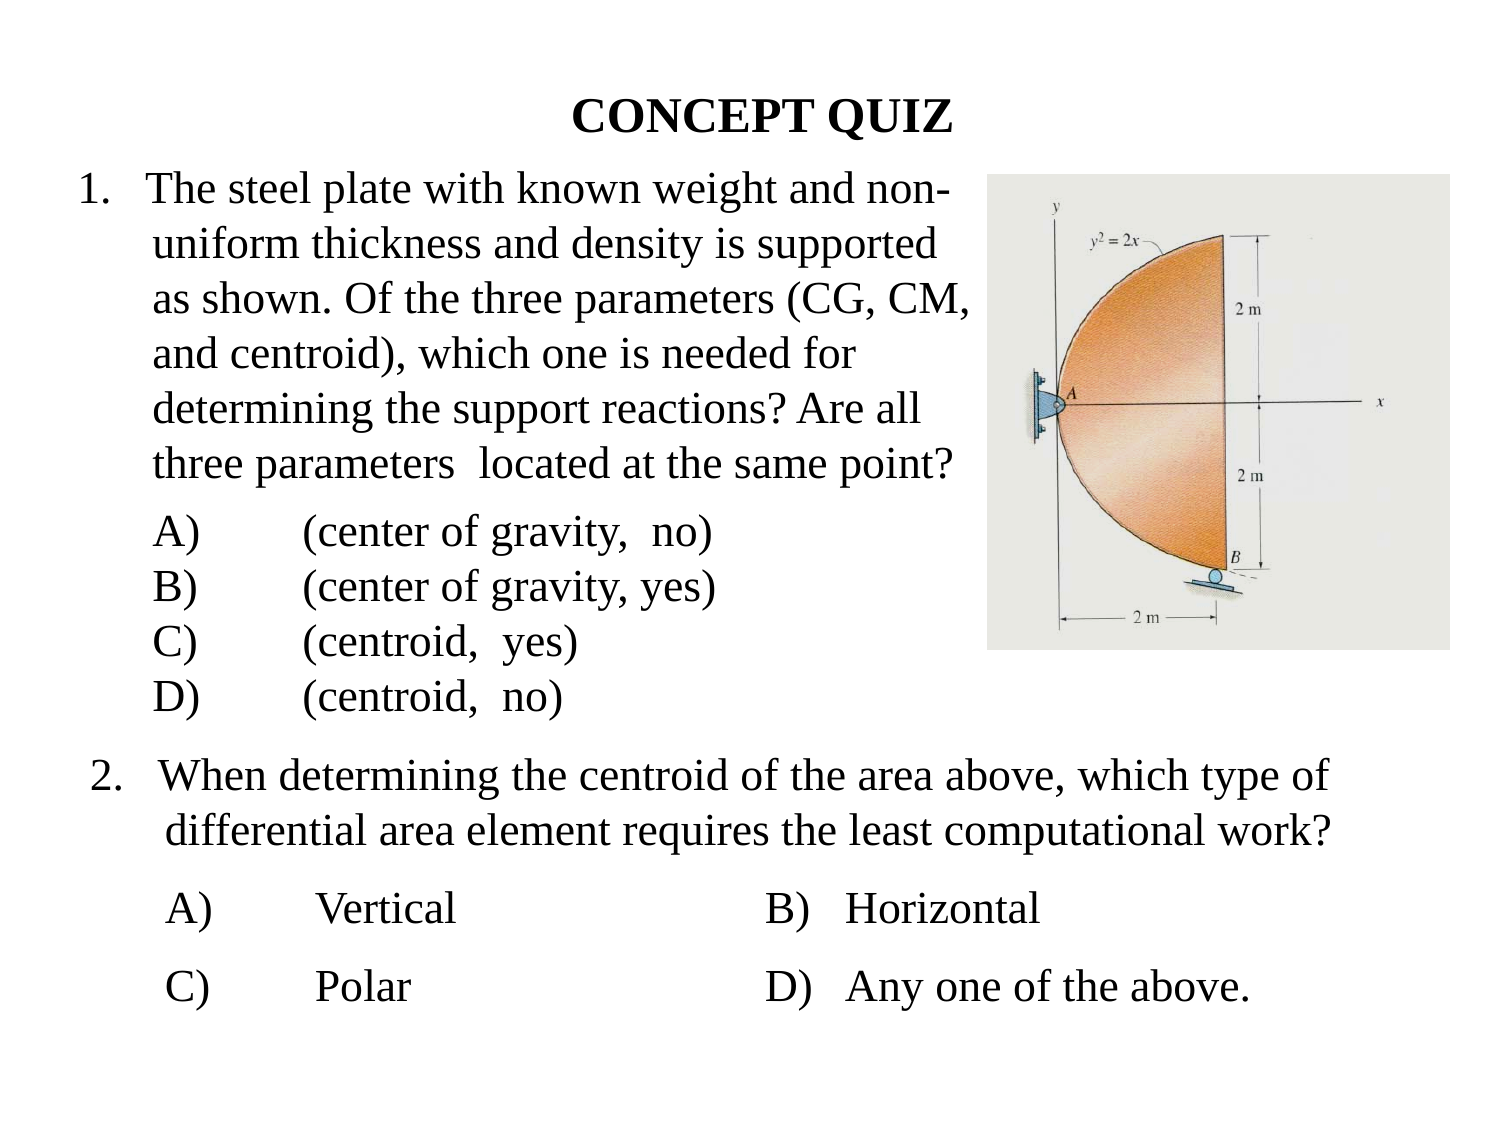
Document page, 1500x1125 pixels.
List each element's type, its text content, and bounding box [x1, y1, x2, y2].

text_box 1. The steel plate with known weight and non-uniform thickness and density is supported as shown. Of the three parameters (CG, CM, and centroid), which one is needed for determining the support reactions? Are all three parameters located at the same point? A) (center of gravity, no) B) (center of gravity, yes) C) (centroid, yes) D) (centroid, no) [62, 149, 1000, 729]
text_box CONCEPT QUIZ [112, 74, 1413, 150]
text_box 2. When determining the centroid of the area above, which type of differential area element requires the least computational work? A) Vertical B) Horizontal C) Polar D) Any one of the above. [74, 737, 1438, 1018]
picture [987, 174, 1451, 651]
